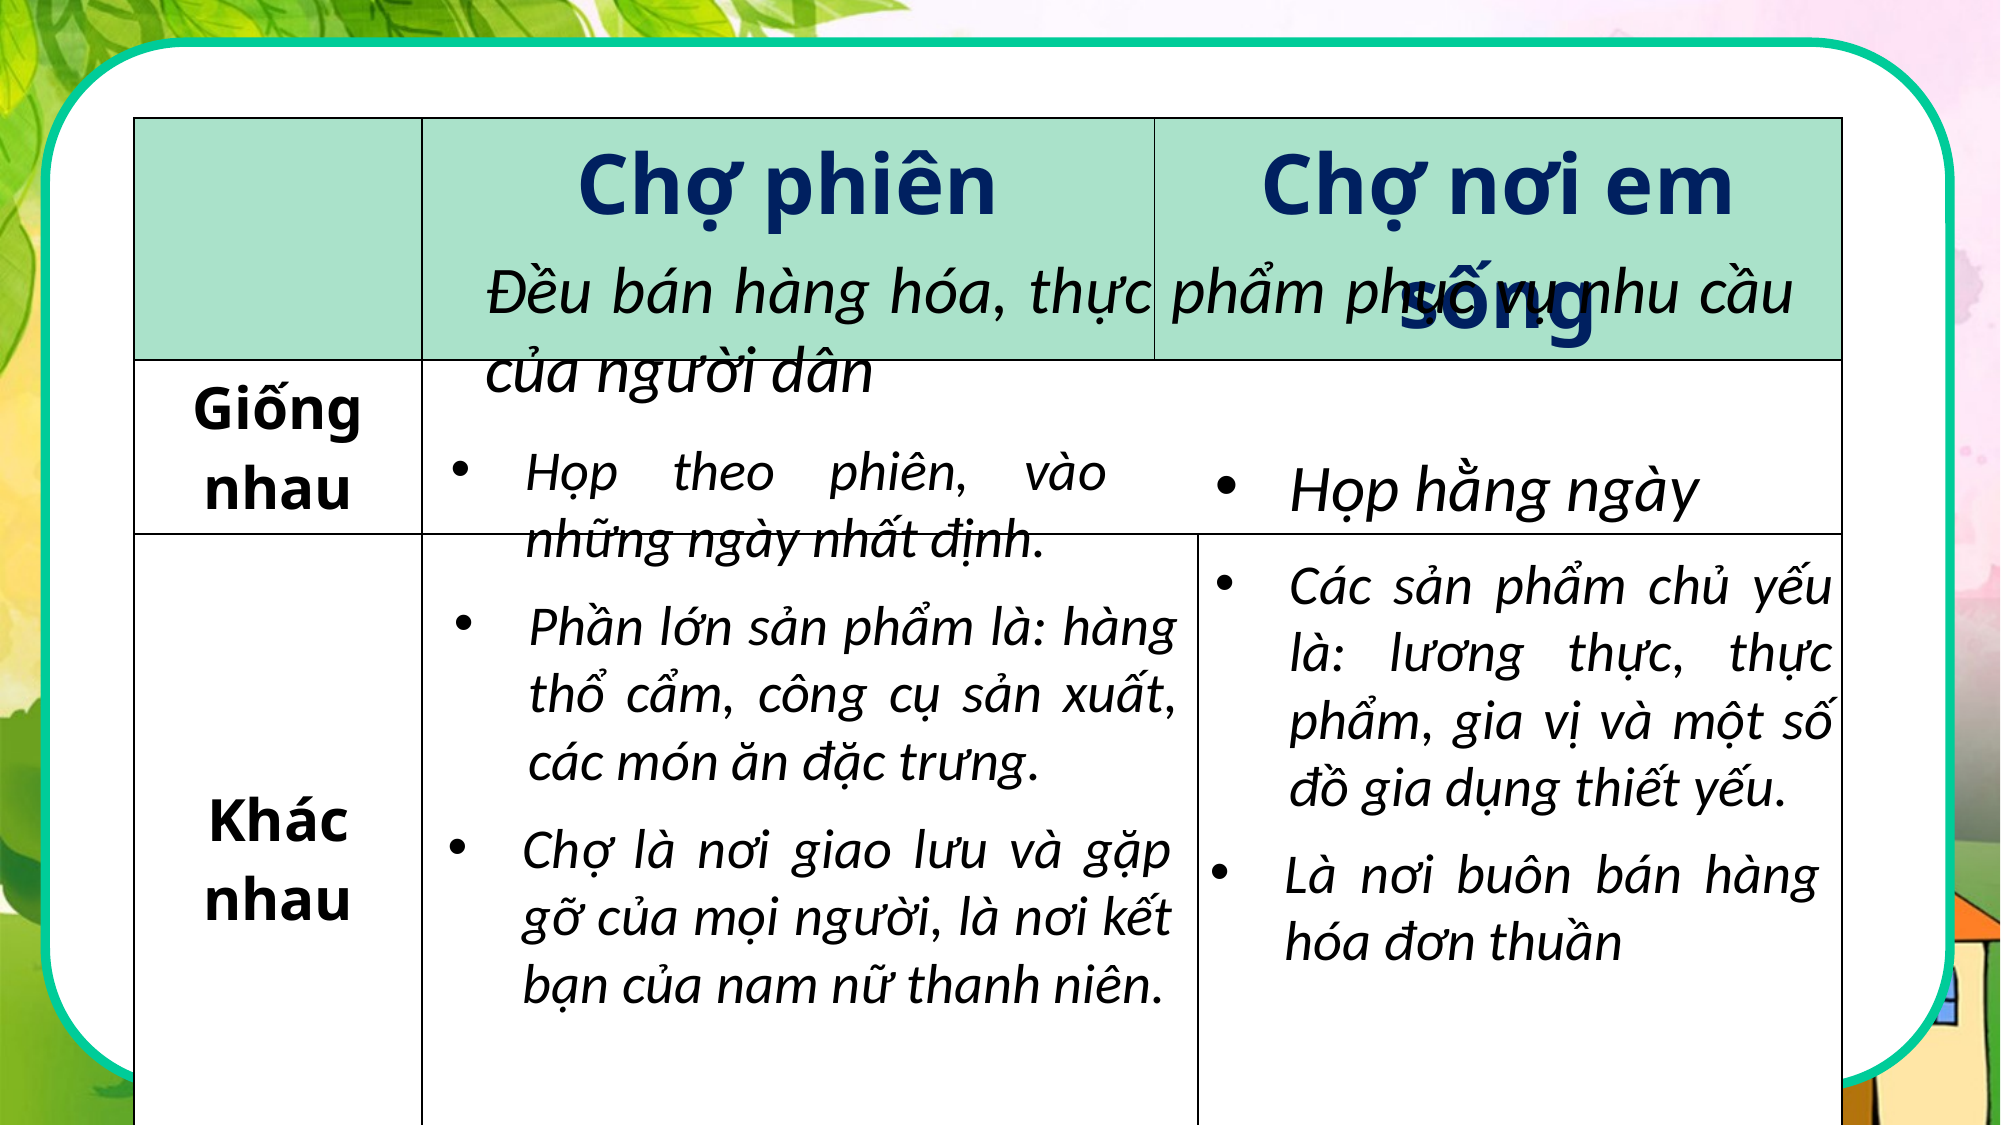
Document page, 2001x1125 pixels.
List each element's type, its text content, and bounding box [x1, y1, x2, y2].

table_cell Giống nhau [135, 361, 421, 533]
text_box Phần lớn sản phẩm là: hàng thổ cẩm, công cụ sản xuất, các món ăn đặc trưng. [439, 581, 1194, 799]
table_cell [1199, 535, 1841, 540]
table_cell [1199, 826, 1841, 1125]
table_cell [423, 535, 1197, 1125]
table_cell Khác nhau [135, 535, 421, 1125]
text_box Họp theo phiên, vào những ngày nhất định. [435, 426, 1122, 577]
text_box Chợ là nơi giao lưu và gặp gỡ của mọi người, là nơi kết bạn của nam nữ thanh niên. [432, 804, 1188, 1022]
text_box Các sản phẩm chủ yếu là: lương thực, thực phẩm, gia vị và một số đồ gia dụng thiết yếu. [1199, 540, 1849, 826]
text_box Đều bán hàng hóa, thực phẩm phục vụ nhu cầu của người dân [470, 238, 1811, 414]
picture [0, 0, 2001, 1125]
table_header Chợ nơi em sống [1155, 119, 1841, 359]
table_header [135, 119, 421, 359]
text_box Họp hằng ngày [1199, 437, 1861, 533]
text_box [43, 40, 1953, 1086]
text_box Là nơi buôn bán hàng hóa đơn thuần [1195, 829, 1836, 980]
table_cell [423, 361, 1841, 533]
table_header Chợ phiên [423, 119, 1154, 359]
